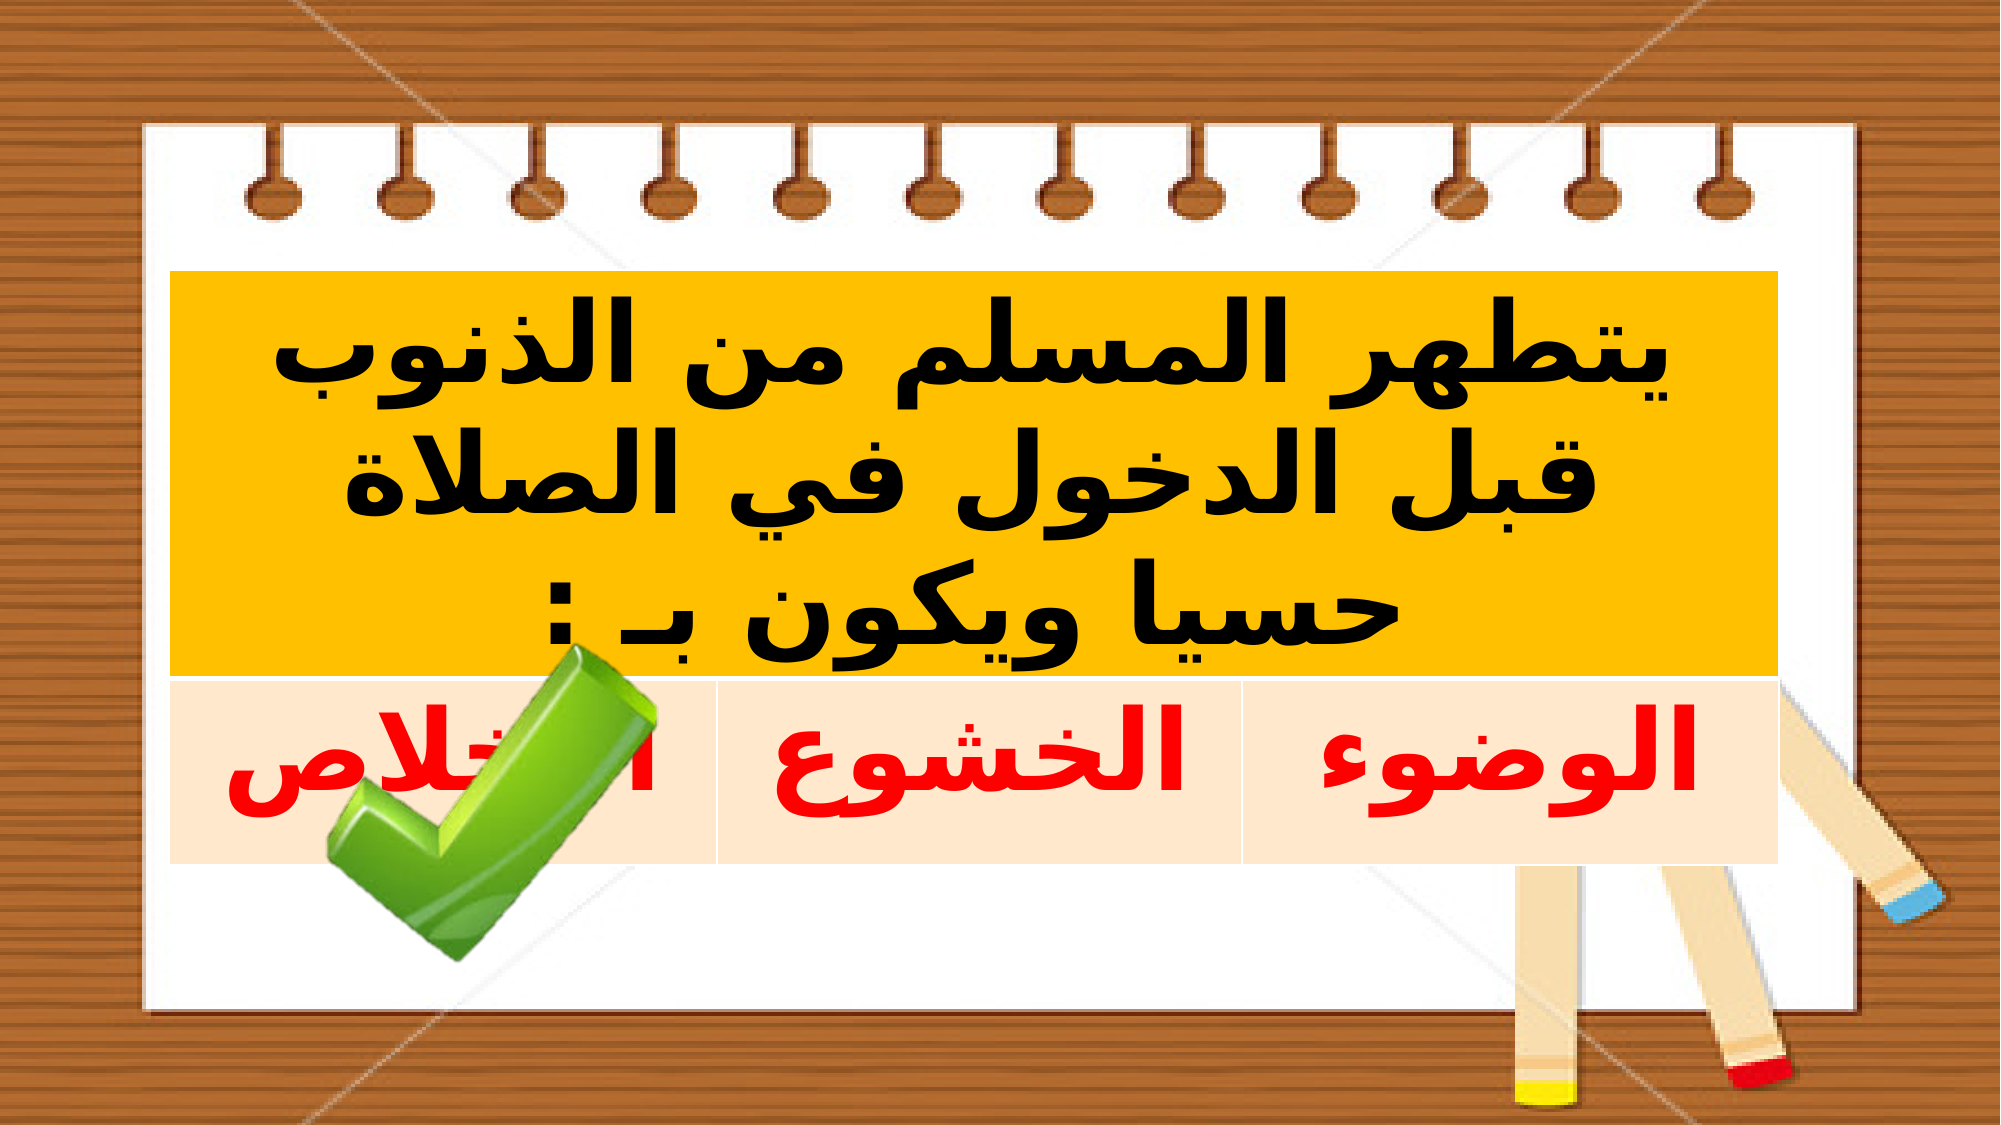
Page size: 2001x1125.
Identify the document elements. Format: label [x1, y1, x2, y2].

list [0, 0, 2000, 1125]
picture [315, 630, 668, 982]
